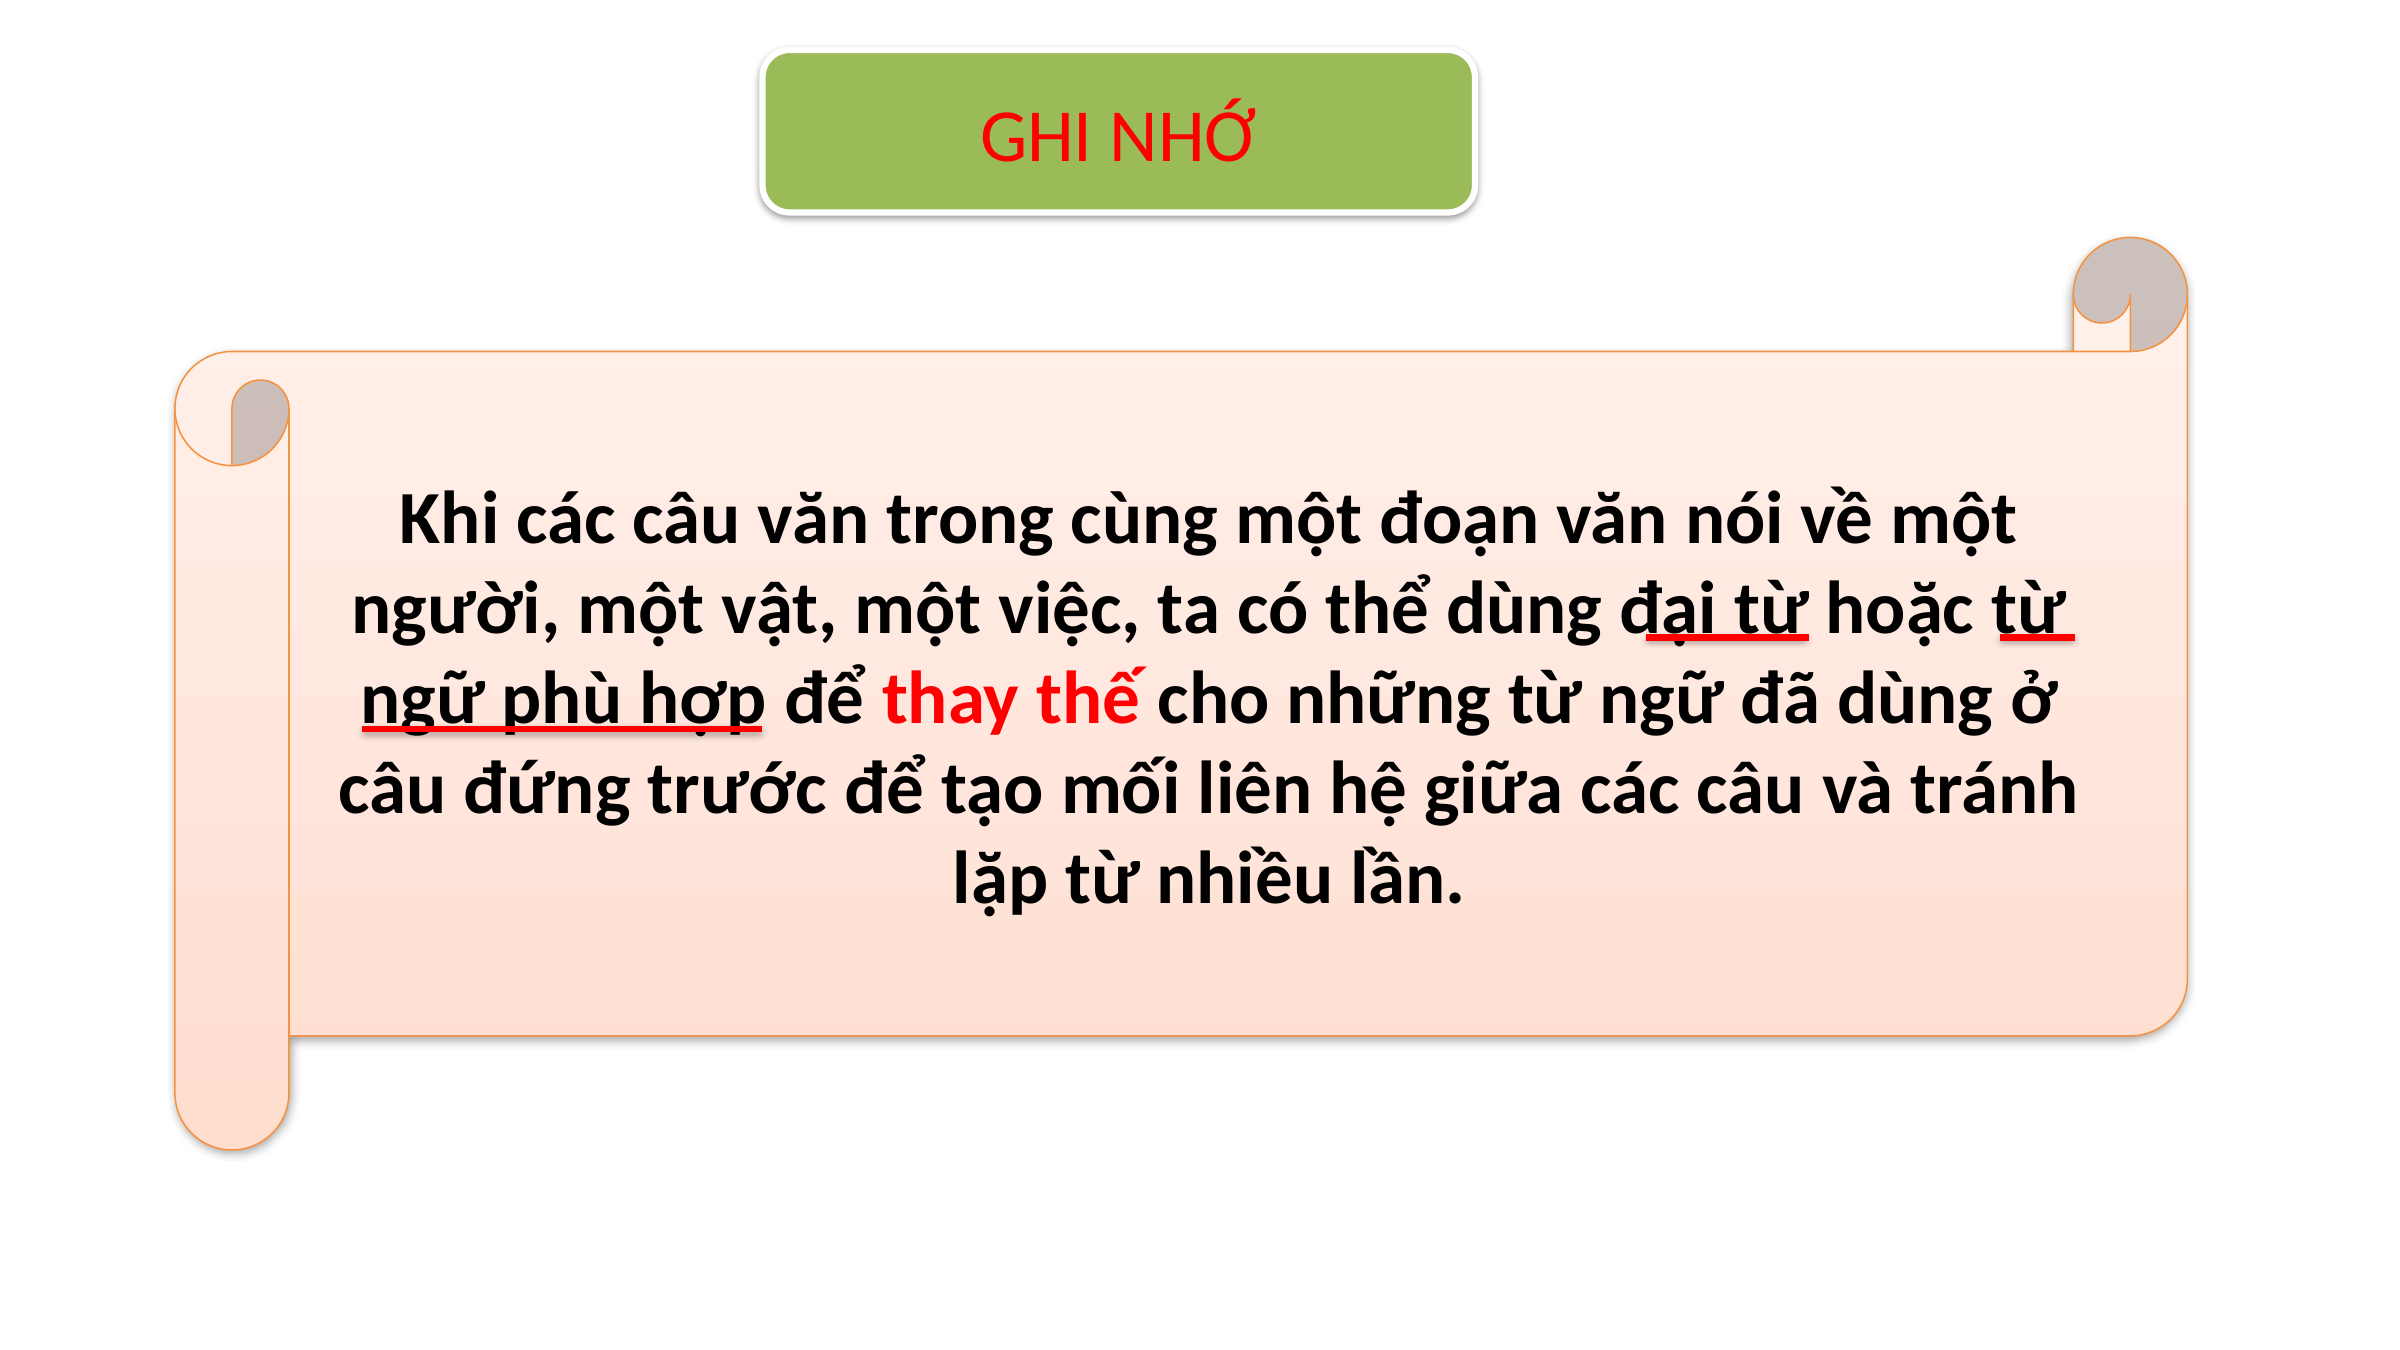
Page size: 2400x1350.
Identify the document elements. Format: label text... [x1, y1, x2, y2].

text_box Khi các câu văn trong cùng một đoạn văn nói về một người, một vật, một việc, ta có thể dùng đại từ hoặc từ ngữ phù hợp để thay thế cho những từ ngữ đã dùng ở câu đứng trước để tạo mối liên hệ giữa các câu và tránh lặp từ nhiều lần. [174, 236, 2189, 1151]
text_box GHI NHỚ [759, 46, 1479, 216]
